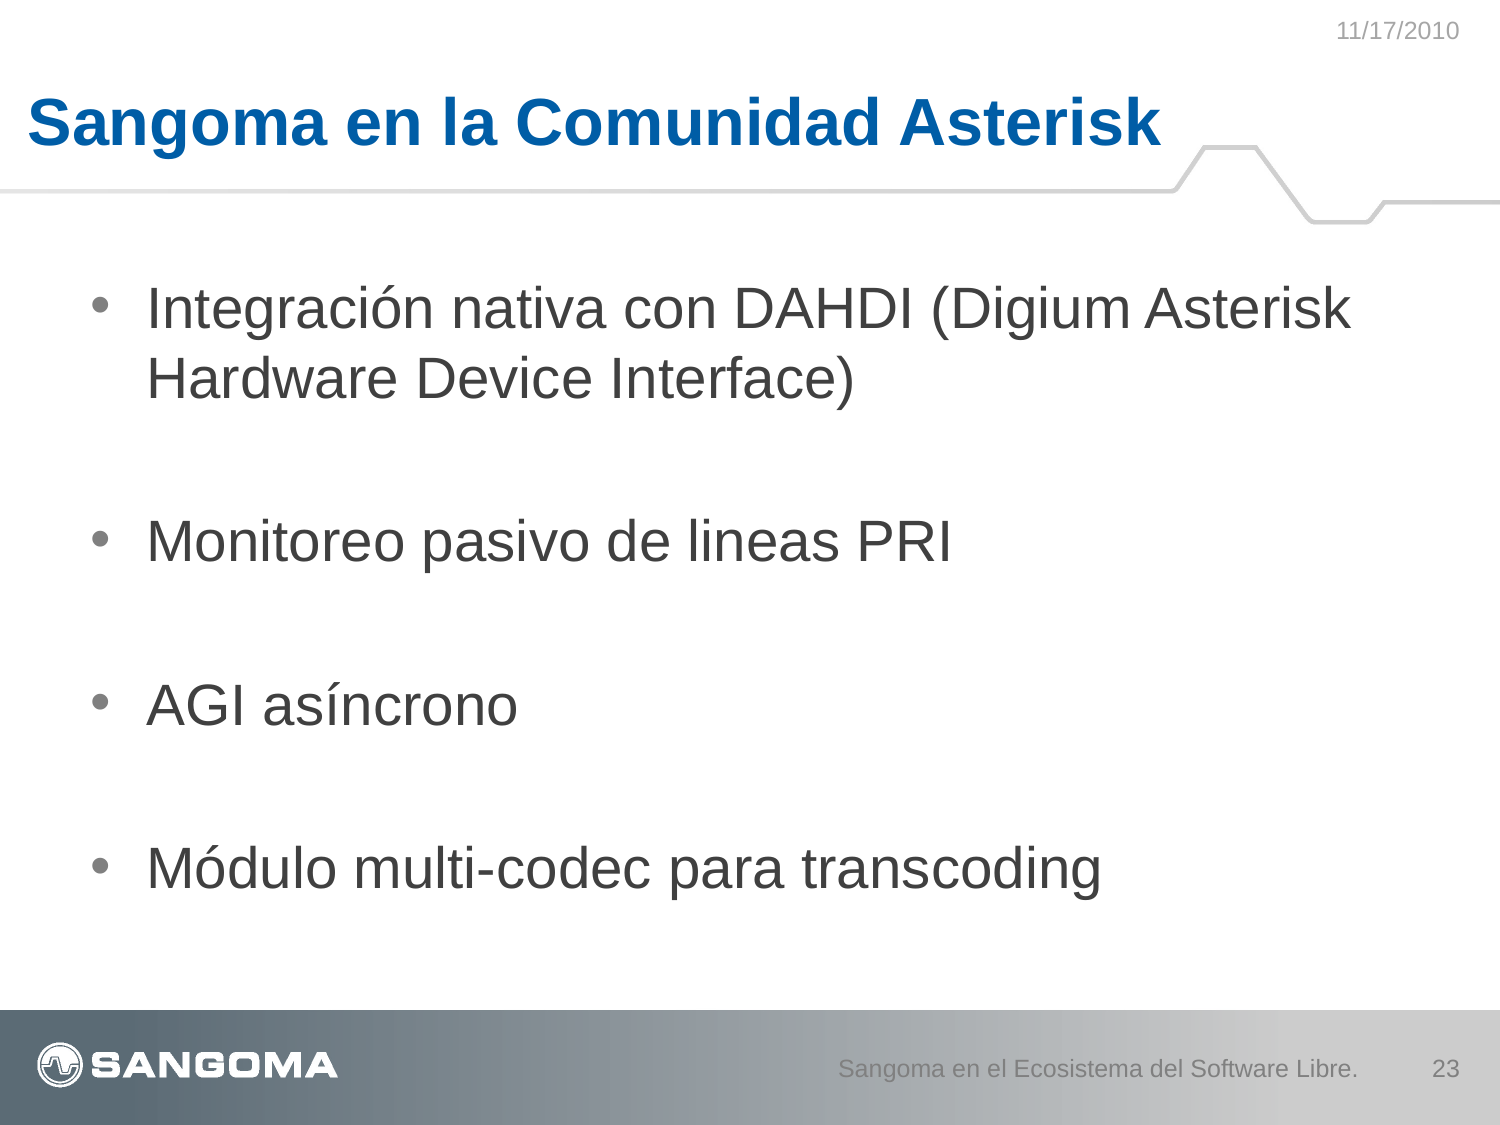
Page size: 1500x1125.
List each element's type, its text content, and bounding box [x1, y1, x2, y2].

slide_number 23 [1387, 1037, 1475, 1098]
title Sangoma en la Comunidad Asterisk [12, 24, 1363, 213]
footer Sangoma en el Ecosistema del Software Libre. [525, 1037, 1375, 1098]
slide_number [1050, 0, 1475, 60]
picture [0, 0, 1500, 1125]
list Integración nativa con DAHDI (Digium Asterisk Hardware Device Interface) Monitoreo pasivo de lineas PRI AGI asíncrono Módulo multi-codec para transcoding [75, 262, 1400, 1005]
